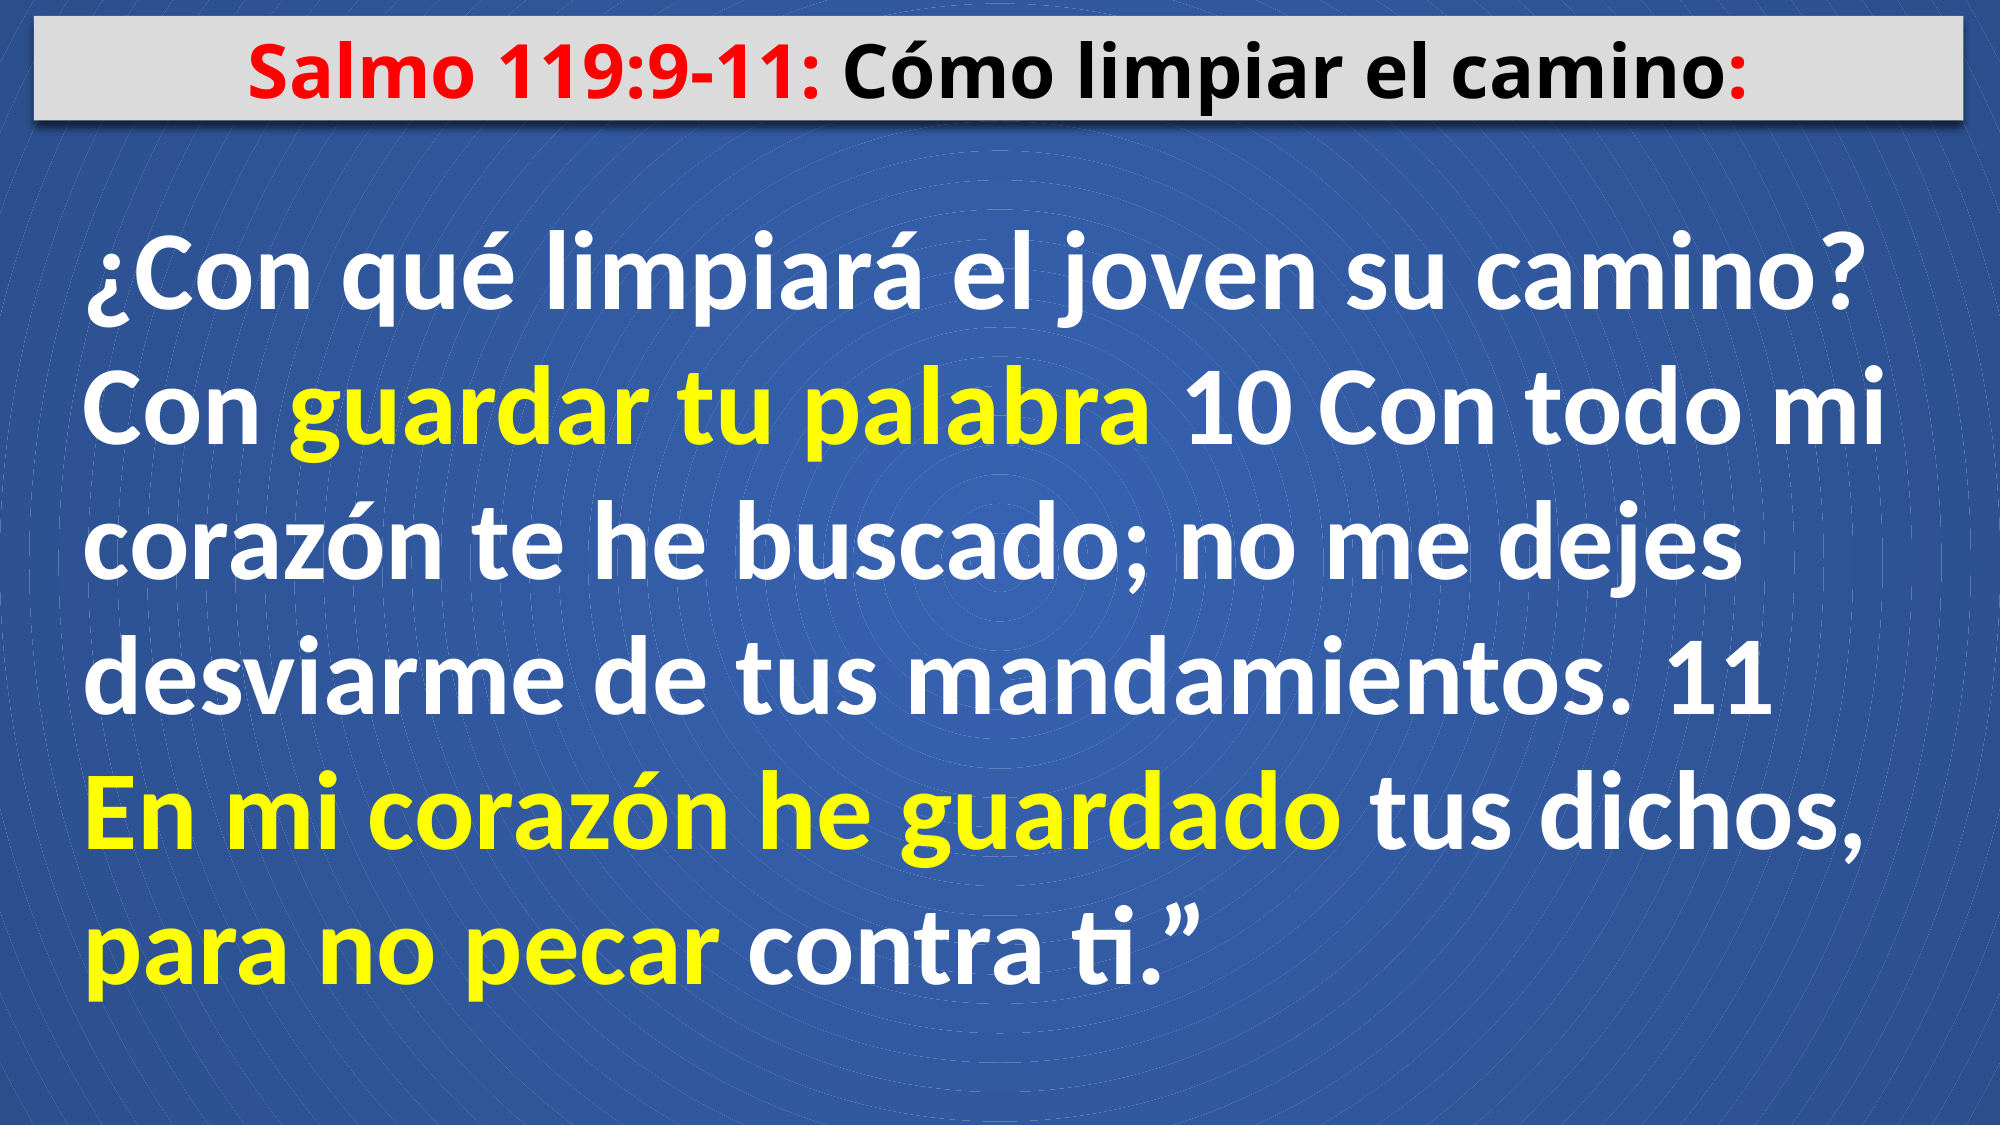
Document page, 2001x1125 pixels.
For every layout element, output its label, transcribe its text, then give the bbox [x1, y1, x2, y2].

text_box Salmo 119:9-11: Cómo limpiar el camino: [33, 15, 1964, 121]
text_box ¿Con qué limpiará el joven su camino? Con guardar tu palabra 10 Con todo mi corazón te he buscado; no me dejes desviarme de tus mandamientos. 11 En mi corazón he guardado tus dichos, para no pecar contra ti.” [67, 189, 1930, 1015]
